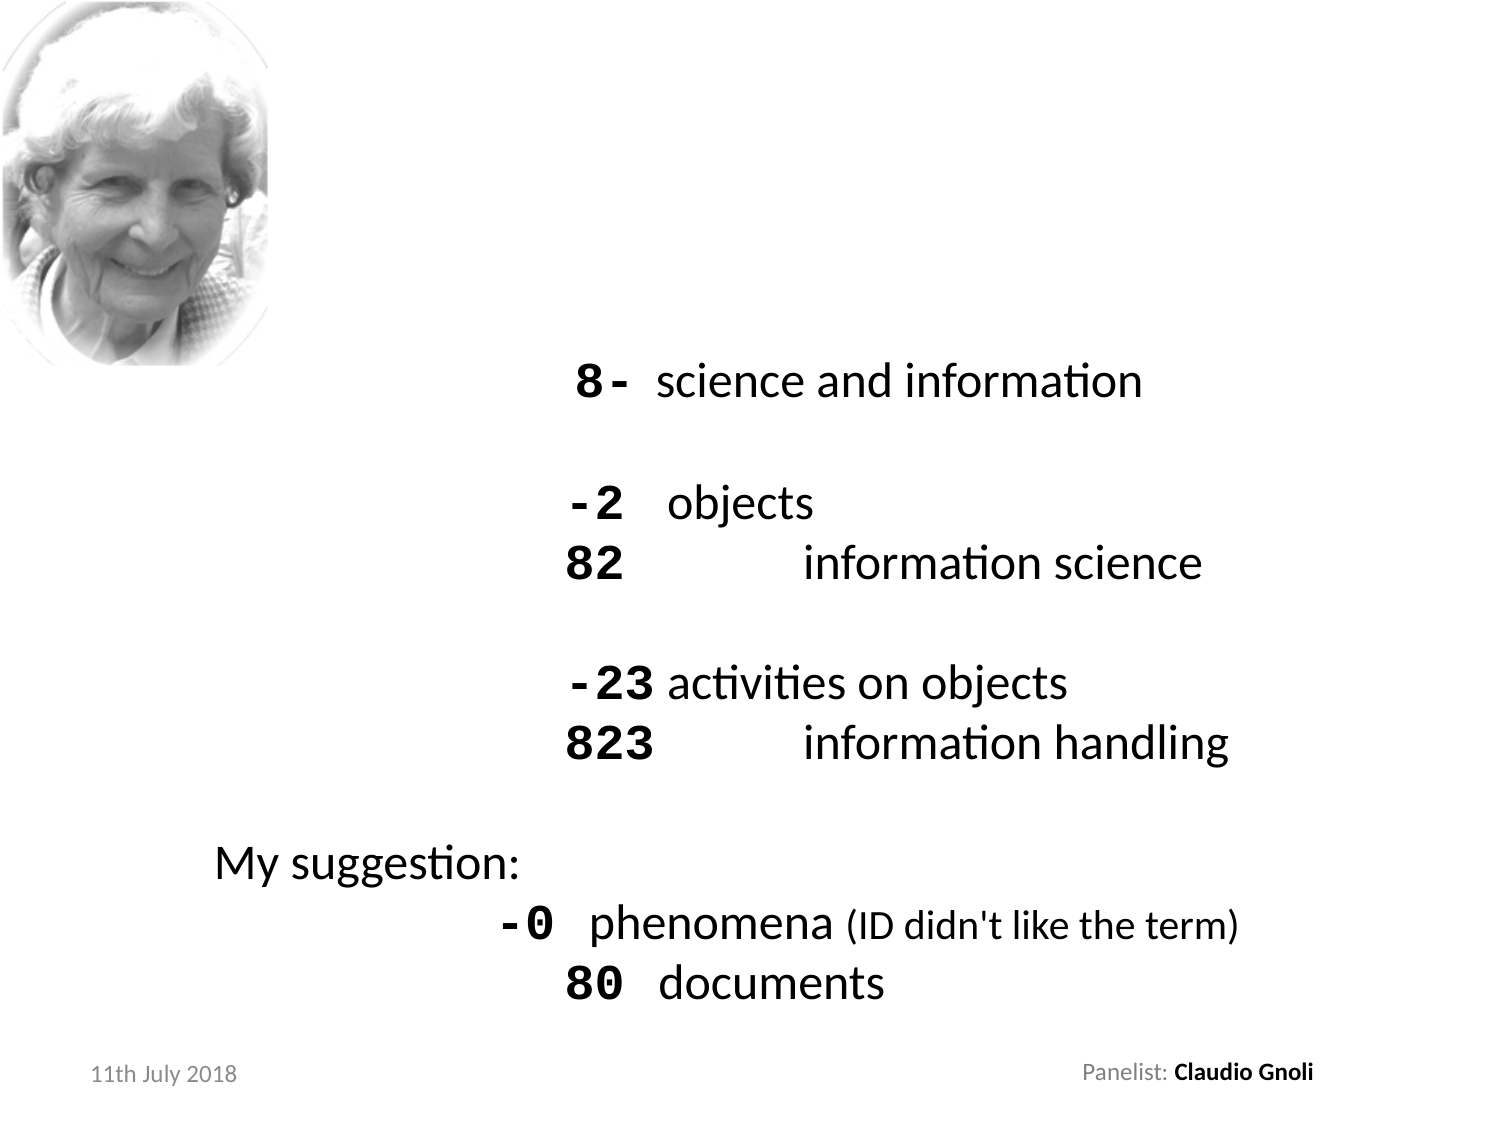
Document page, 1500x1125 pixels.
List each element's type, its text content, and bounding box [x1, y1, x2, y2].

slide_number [75, 1042, 425, 1103]
text_box 8- science and information -2 objects 82 information science -23 activities on objects 823 information handling My suggestion: -0 phenomena (ID didn't like the term) 80 documents [199, 257, 1500, 1062]
picture [0, 0, 271, 369]
text_box Panelist: Claudio Gnoli [1024, 1048, 1329, 1093]
